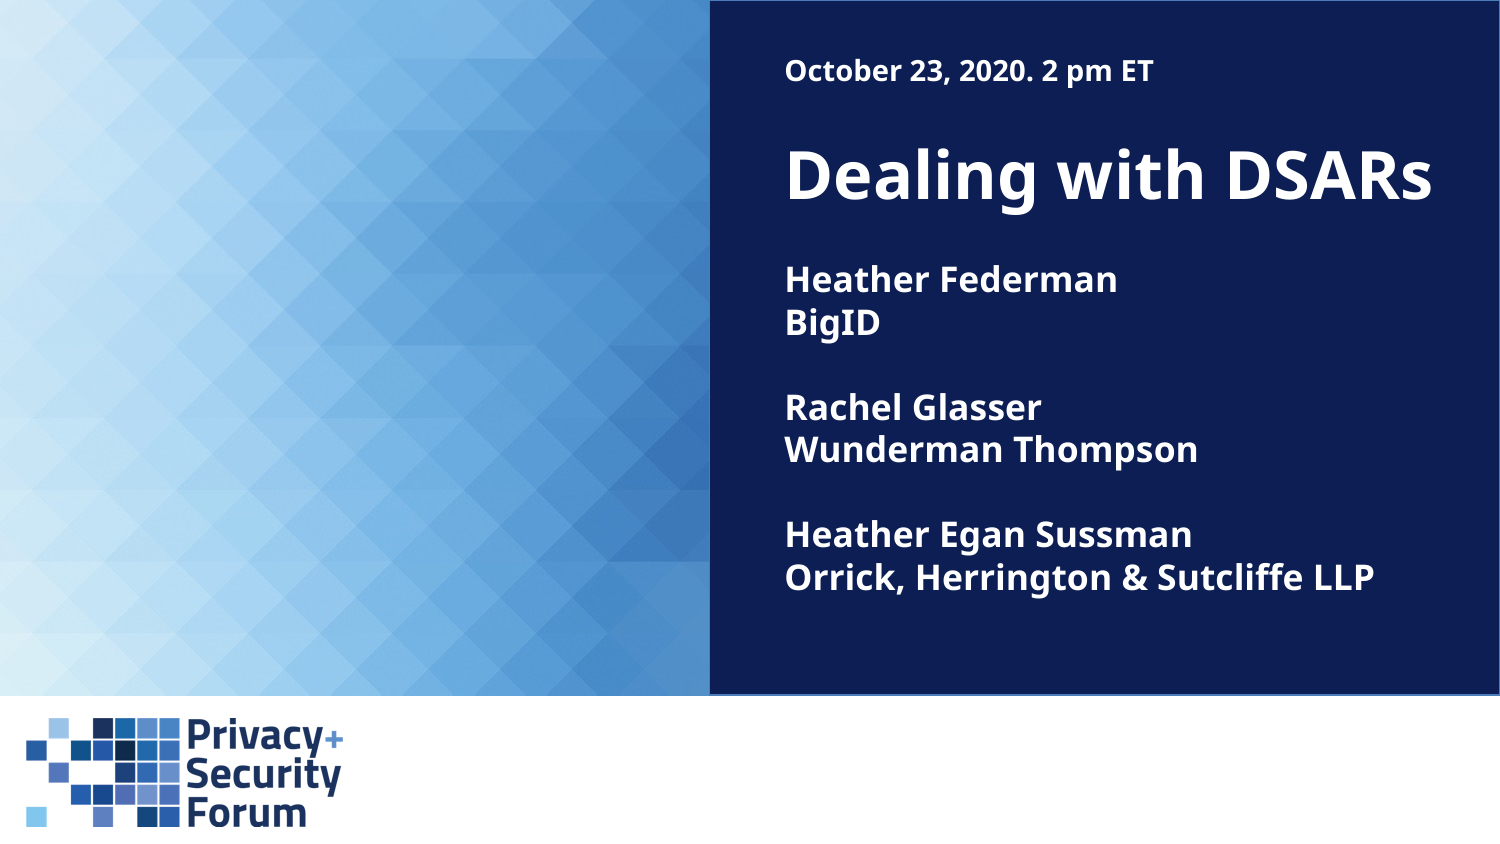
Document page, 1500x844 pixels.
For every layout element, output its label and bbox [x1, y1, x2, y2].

picture [0, 0, 1500, 696]
picture [26, 717, 344, 828]
